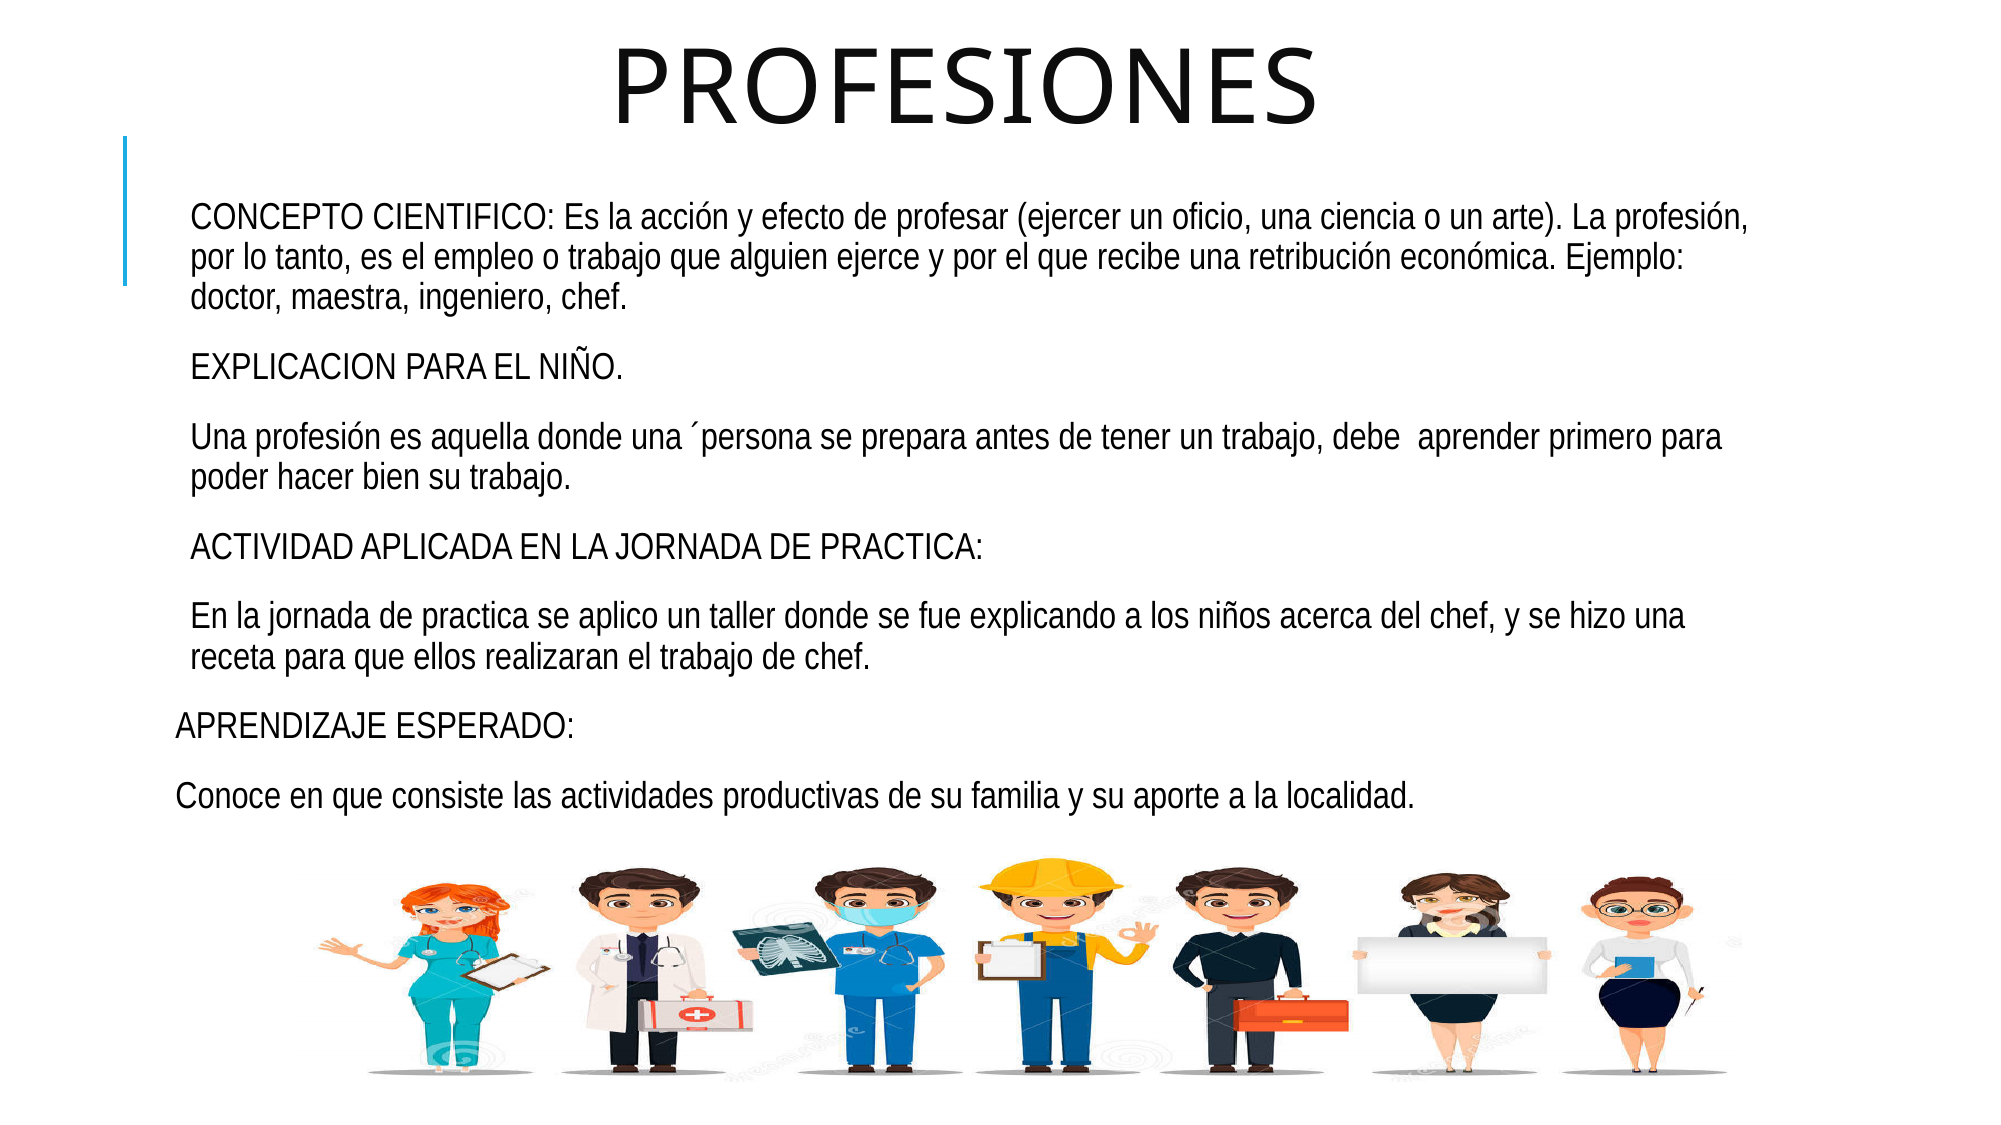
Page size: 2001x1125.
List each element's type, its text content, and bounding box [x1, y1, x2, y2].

title PROFESIONes [168, 31, 1763, 156]
list CONCEPTO CIENTIFICO: Es la acción y efecto de profesar (ejercer un oficio, una ciencia o un arte). La profesión, por lo tanto, es el empleo o trabajo que alguien ejerce y por el que recibe una retribución económica. Ejemplo: doctor, maestra, ingeniero, chef. EXPLICACION PARA EL NIÑO. Una profesión es aquella donde una ´persona se prepara antes de tener un trabajo, debe aprender primero para poder hacer bien su trabajo. ACTIVIDAD APLICADA EN LA JORNADA DE PRACTICA: En la jornada de practica se aplico un taller donde se fue explicando a los niños acerca del chef, y se hizo una receta para que ellos realizaran el trabajo de chef. APRENDIZAJE ESPERADO: Conoce en que consiste las actividades productivas de su familia y su aporte a la localidad. [168, 189, 1763, 982]
picture [296, 840, 1743, 1082]
